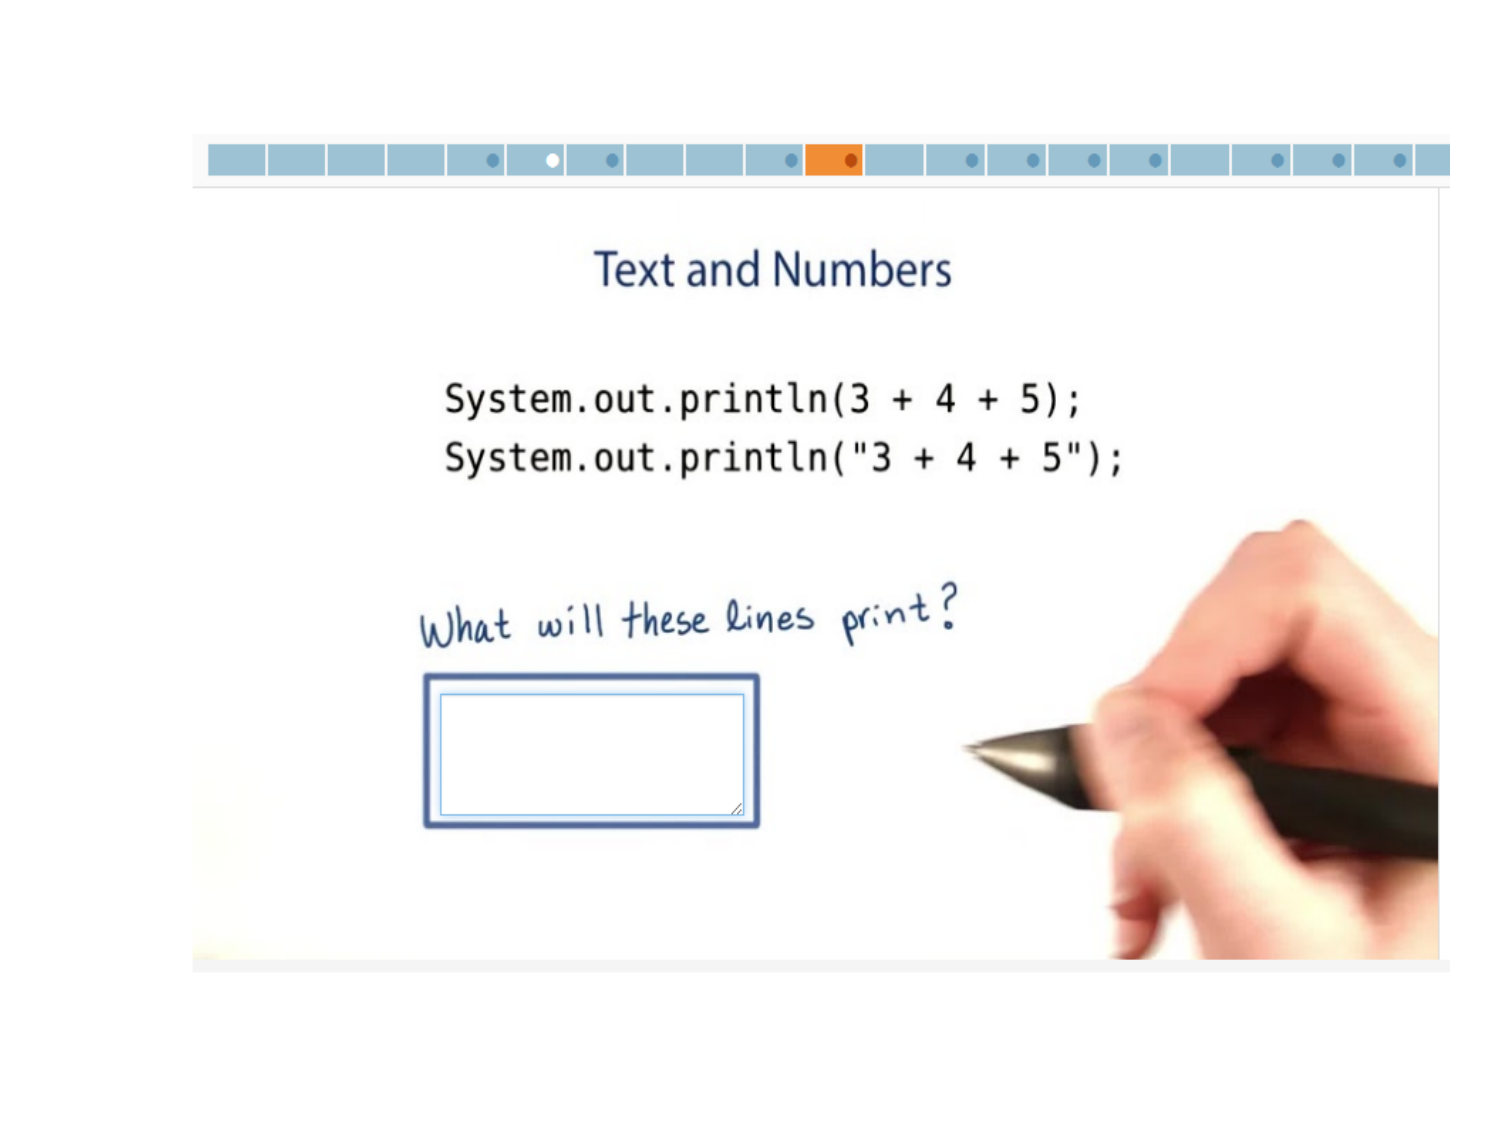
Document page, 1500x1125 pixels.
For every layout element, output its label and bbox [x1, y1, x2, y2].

picture [0, 133, 1451, 975]
